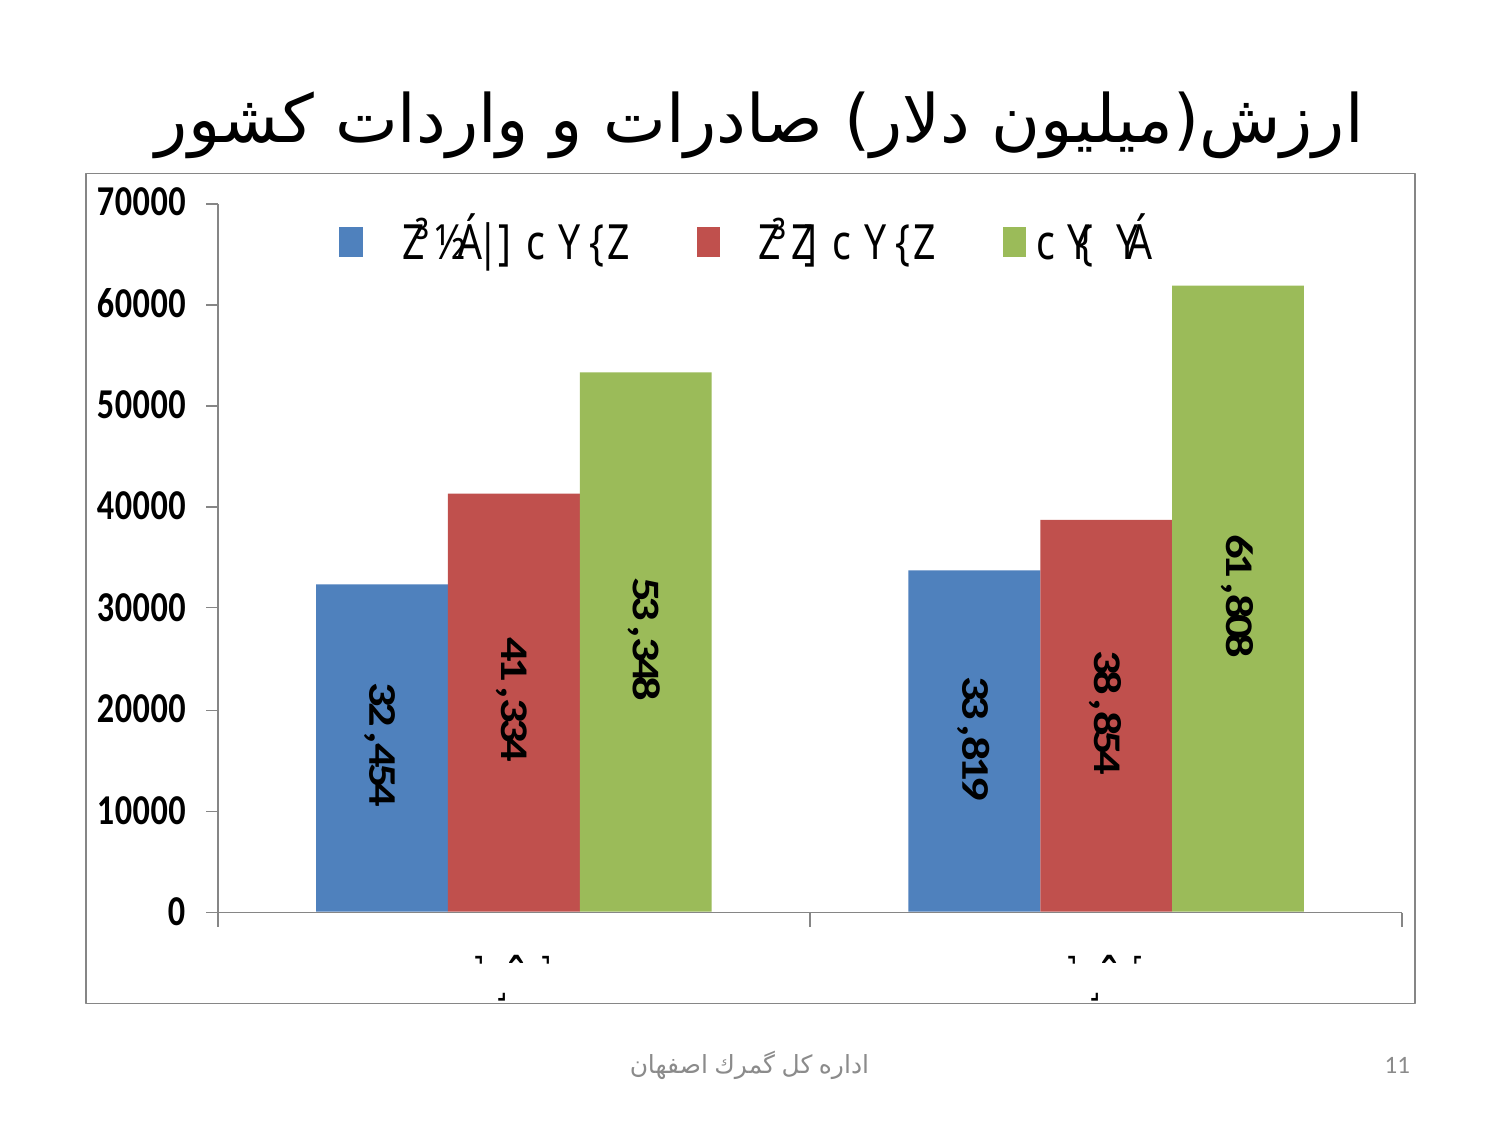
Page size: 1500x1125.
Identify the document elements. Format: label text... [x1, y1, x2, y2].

title ارزش(ميليون دلار) صادرات و واردات كشور [74, 44, 1426, 163]
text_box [76, 162, 1423, 1013]
footer اداره كل گمرك اصفهان [512, 1024, 988, 1103]
slide_number 11 [1074, 1024, 1425, 1103]
